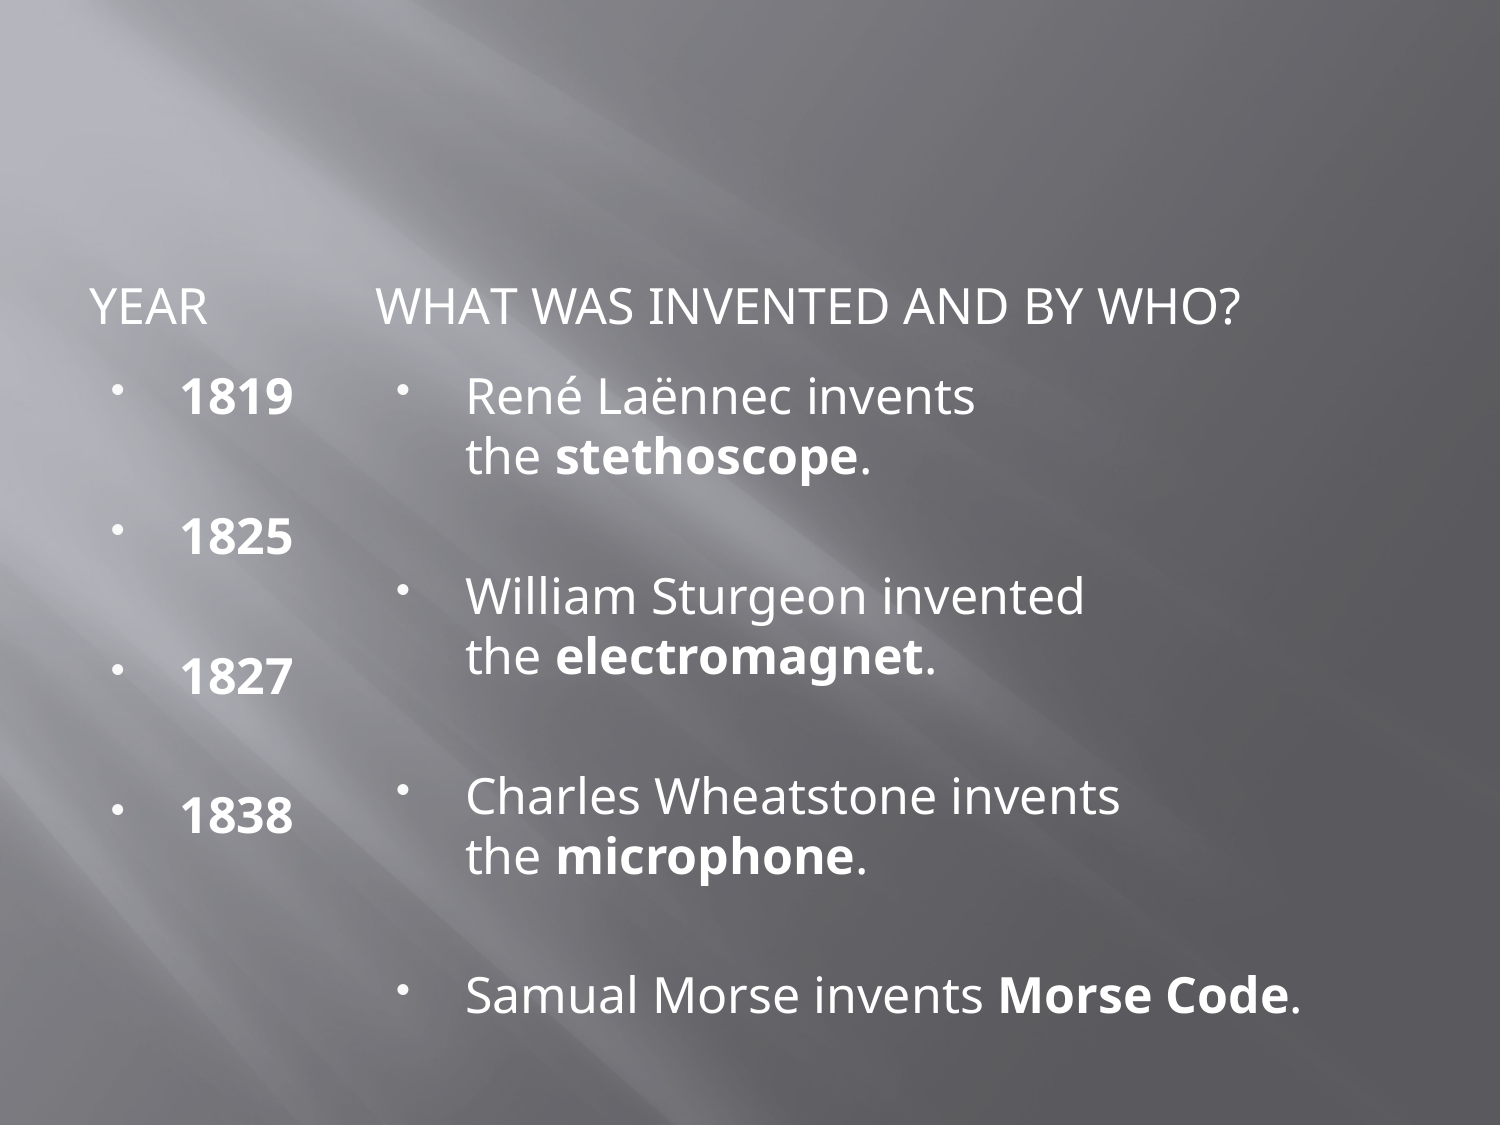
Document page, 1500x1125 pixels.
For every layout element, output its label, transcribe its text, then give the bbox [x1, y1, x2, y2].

list What was invented and by who? [360, 251, 1425, 356]
list 1819 1825 1827 1838 [75, 356, 337, 1005]
list Year [75, 251, 313, 356]
list René Laënnec invents the stethoscope. William Sturgeon invented the electromagnet. Charles Wheatstone invents the microphone. Samual Morse invents Morse Code. [360, 356, 1425, 1005]
